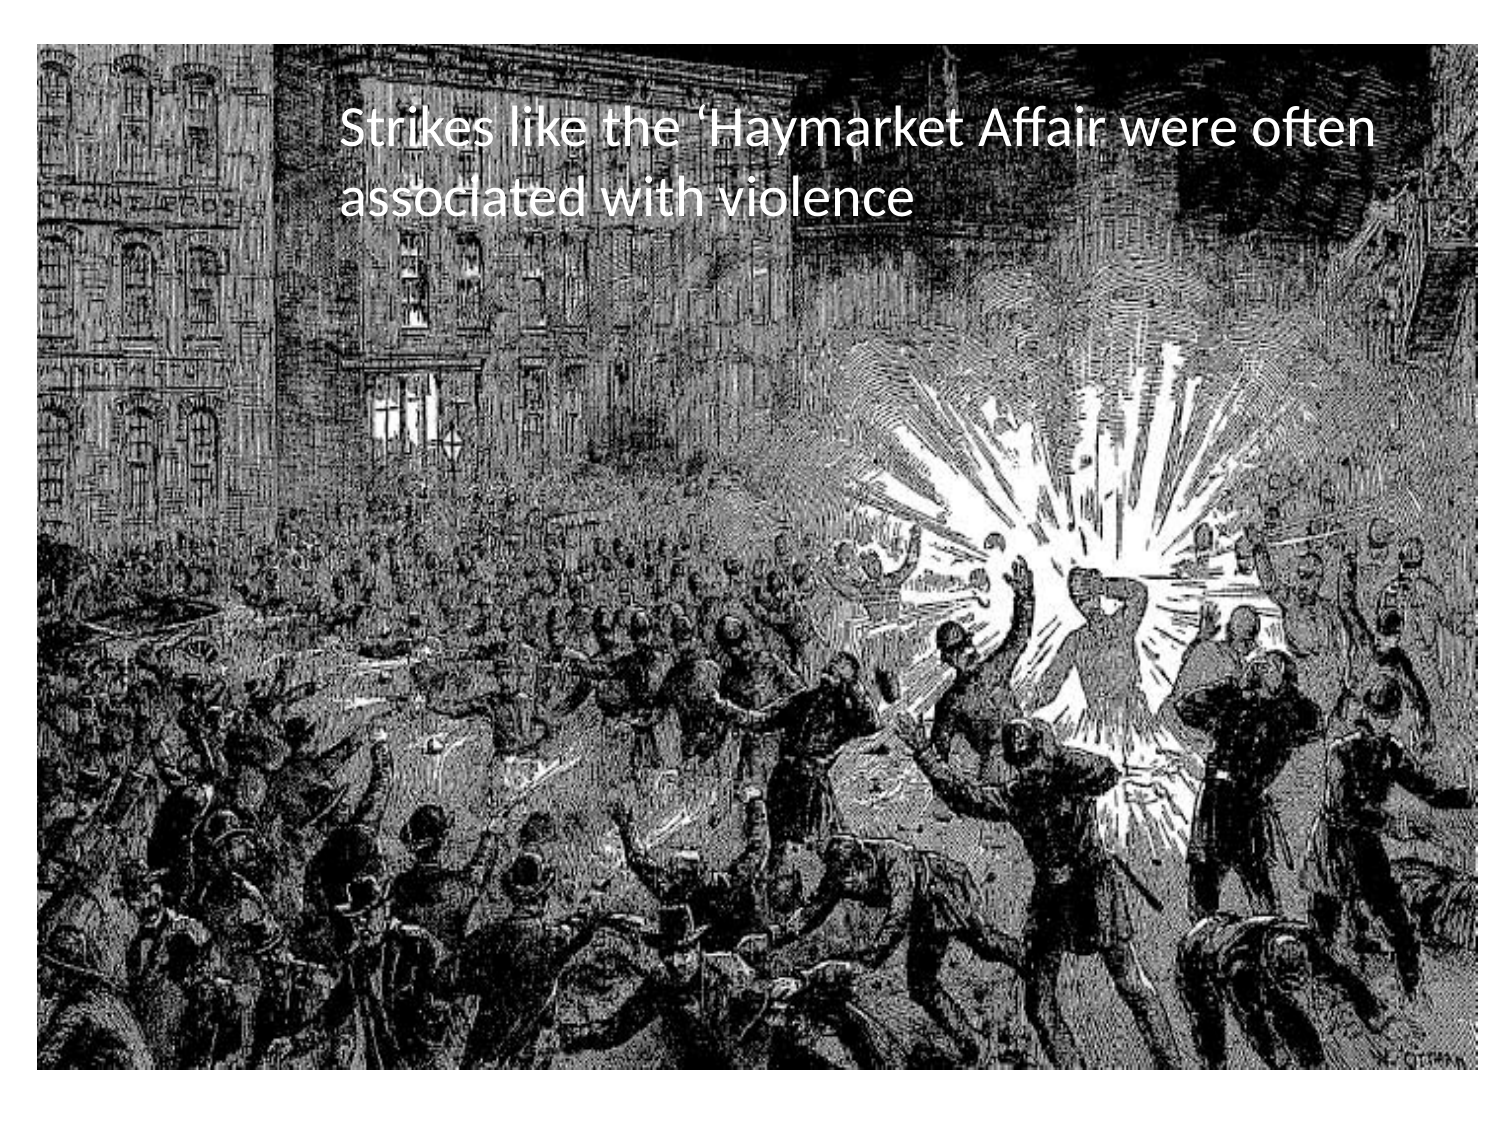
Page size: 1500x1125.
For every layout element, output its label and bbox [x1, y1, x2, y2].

picture [37, 44, 1478, 1070]
